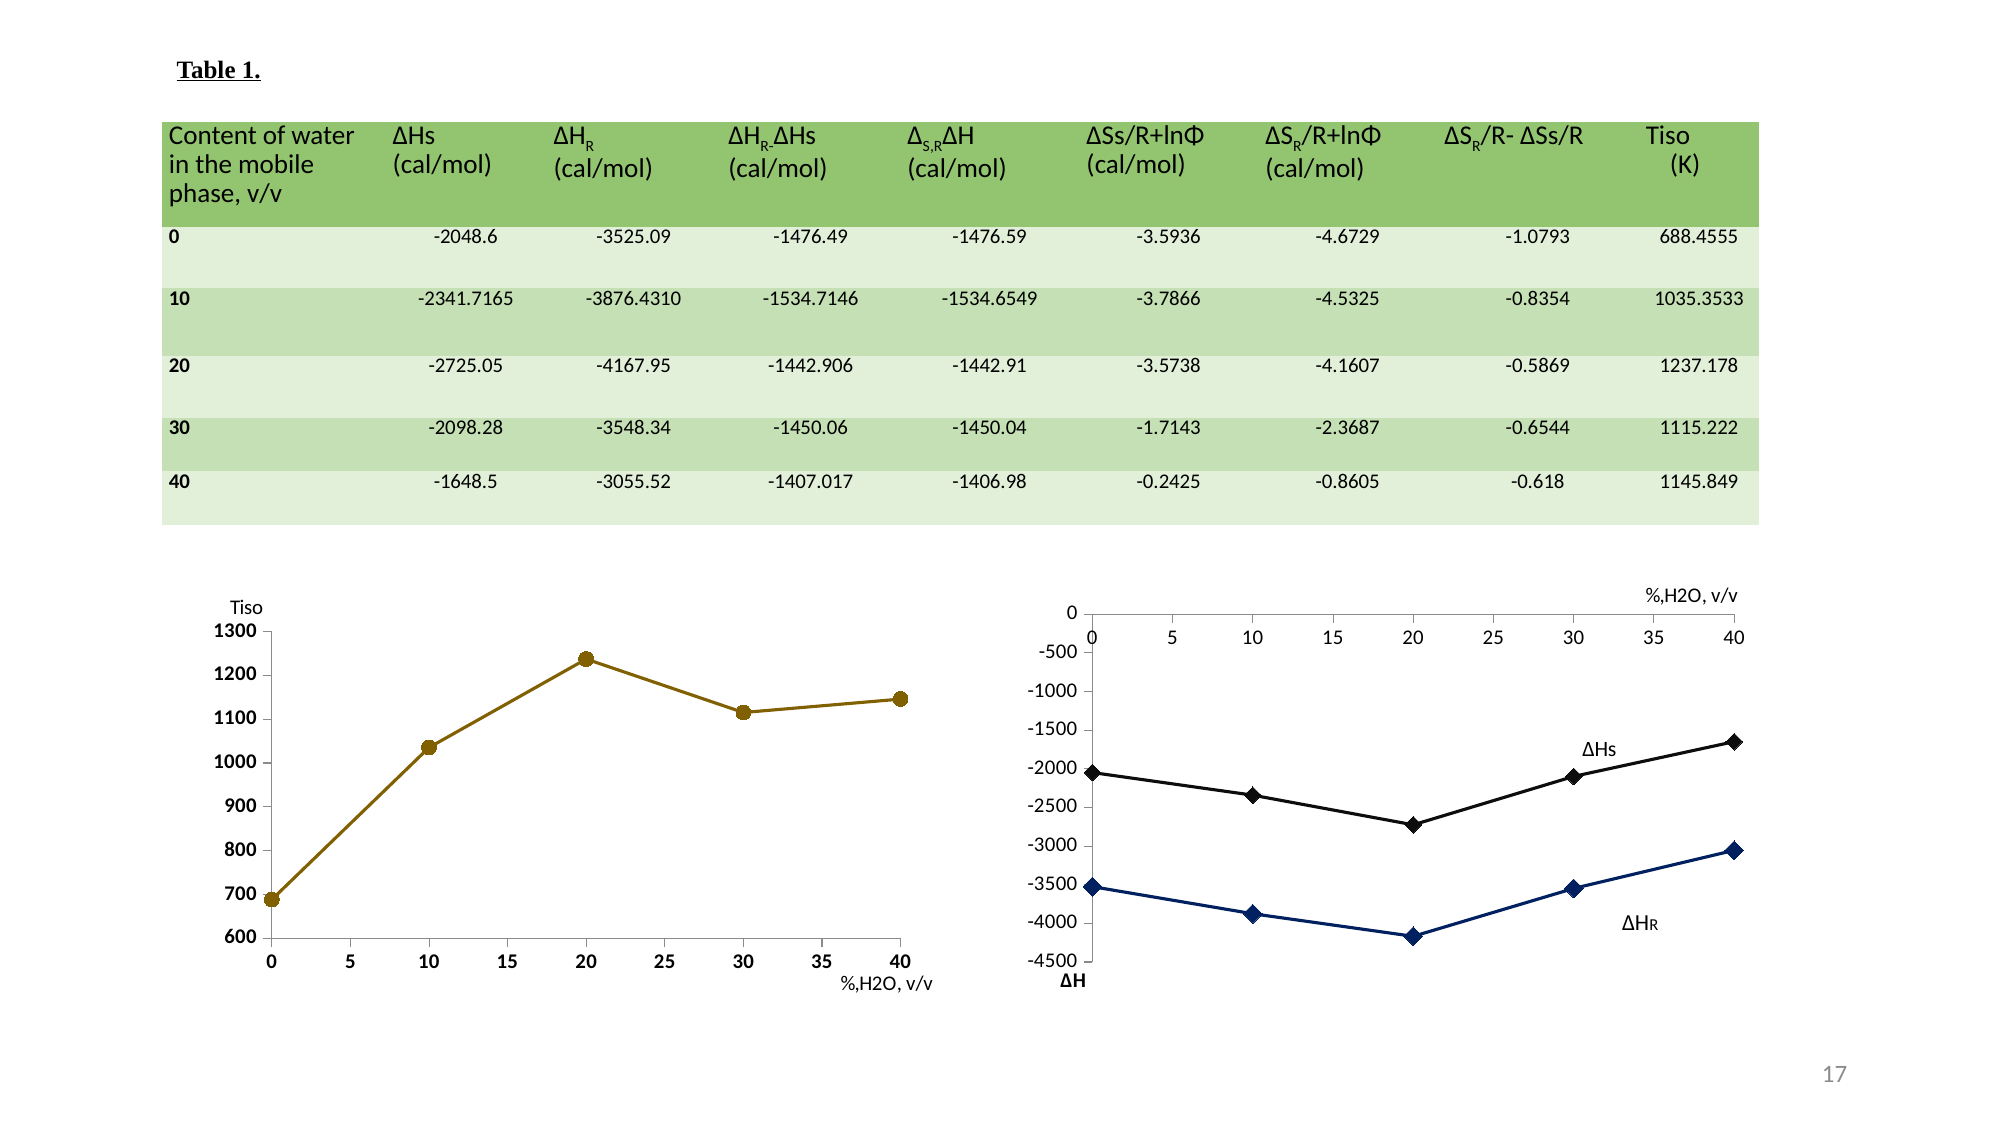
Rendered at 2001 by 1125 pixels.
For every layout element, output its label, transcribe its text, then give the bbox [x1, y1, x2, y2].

table_cell 688.4555 [1638, 221, 1759, 282]
table_header Content of water in the mobile phase, v/v [162, 122, 385, 221]
table_cell -1450.04 [900, 412, 1079, 465]
table_cell -2341.7165 [385, 282, 546, 350]
table_cell -0.5869 [1437, 350, 1638, 412]
table_cell -3.5738 [1079, 350, 1258, 412]
table_header ΔHR (cal/mol) [546, 122, 721, 221]
table_cell -1442.91 [900, 350, 1079, 412]
table_cell -1407.017 [721, 465, 900, 519]
table_cell -0.6544 [1437, 412, 1638, 465]
table_cell 1145.849 [1638, 465, 1759, 519]
table_cell -1534.7146 [721, 282, 900, 350]
table_cell -3.5936 [1079, 221, 1258, 282]
chart [213, 579, 945, 1002]
table_cell -3548.34 [546, 412, 721, 465]
table_cell -3525.09 [546, 221, 721, 282]
table_cell -1406.98 [900, 465, 1079, 519]
table_cell -2048.6 [385, 221, 546, 282]
table_cell -2098.28 [385, 412, 546, 465]
table_cell -1.7143 [1079, 412, 1258, 465]
table_cell 1035.3533 [1638, 282, 1759, 350]
table_header ΔSs/R+lnΦ (cal/mol) [1079, 122, 1258, 221]
table_cell -2725.05 [385, 350, 546, 412]
table_cell -2.3687 [1258, 412, 1437, 465]
table_cell -1476.49 [721, 221, 900, 282]
table_cell 30 [162, 412, 385, 465]
table_cell -4.1607 [1258, 350, 1437, 412]
table_header ΔS,RΔH (cal/mol) [900, 122, 1079, 221]
table_cell -3.7866 [1079, 282, 1258, 350]
table_cell -1476.59 [900, 221, 1079, 282]
table_header ΔSR/R- ΔSs/R [1437, 122, 1638, 221]
table_header ΔHs (cal/mol) [385, 122, 546, 221]
text_box Table 1. [161, 45, 1526, 91]
table_cell -3055.52 [546, 465, 721, 519]
table_cell -0.2425 [1079, 465, 1258, 519]
table_header ΔHR-ΔHs (cal/mol) [721, 122, 900, 221]
table_cell -0.8354 [1437, 282, 1638, 350]
table_cell -4.5325 [1258, 282, 1437, 350]
table_cell 10 [162, 282, 385, 350]
table_cell -1442.906 [721, 350, 900, 412]
table_cell 40 [162, 465, 385, 519]
table_cell -1450.06 [721, 412, 900, 465]
table_cell -1.0793 [1437, 221, 1638, 282]
table_cell 20 [162, 350, 385, 412]
table_cell -1648.5 [385, 465, 546, 519]
table_header ΔSR/R+lnΦ (cal/mol) [1258, 122, 1437, 221]
table_cell -3876.4310 [546, 282, 721, 350]
table_cell 1115.222 [1638, 412, 1759, 465]
table_cell -0.8605 [1258, 465, 1437, 519]
table_cell 0 [162, 221, 385, 282]
table_cell -4.6729 [1258, 221, 1437, 282]
table_cell -4167.95 [546, 350, 721, 412]
chart [1015, 579, 1760, 1002]
slide_number 17 [1412, 1042, 1863, 1103]
table_cell -1534.6549 [900, 282, 1079, 350]
table_cell 1237.178 [1638, 350, 1759, 412]
table_header Tiso (K) [1638, 122, 1759, 221]
table_cell -0.618 [1437, 465, 1638, 519]
